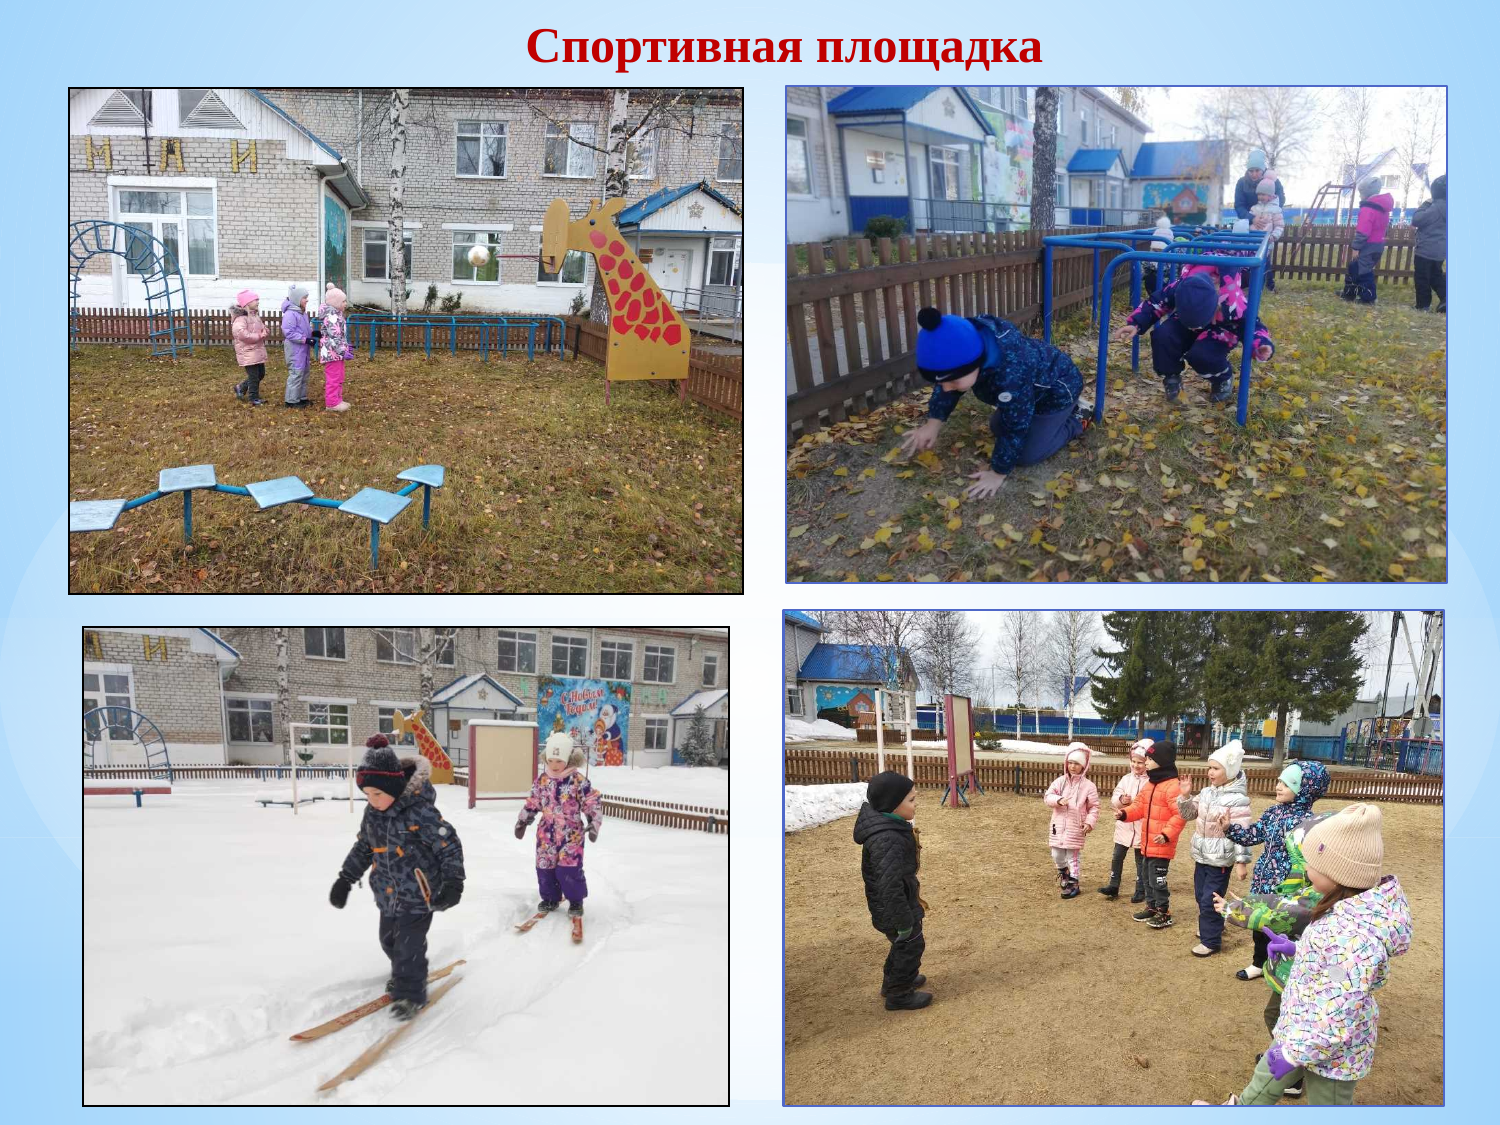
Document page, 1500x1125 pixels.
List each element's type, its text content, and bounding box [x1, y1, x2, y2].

text_box Спортивная площадка [510, 5, 1059, 80]
picture [786, 87, 1447, 582]
picture [69, 88, 743, 594]
picture [784, 610, 1444, 1106]
picture [83, 627, 729, 1106]
